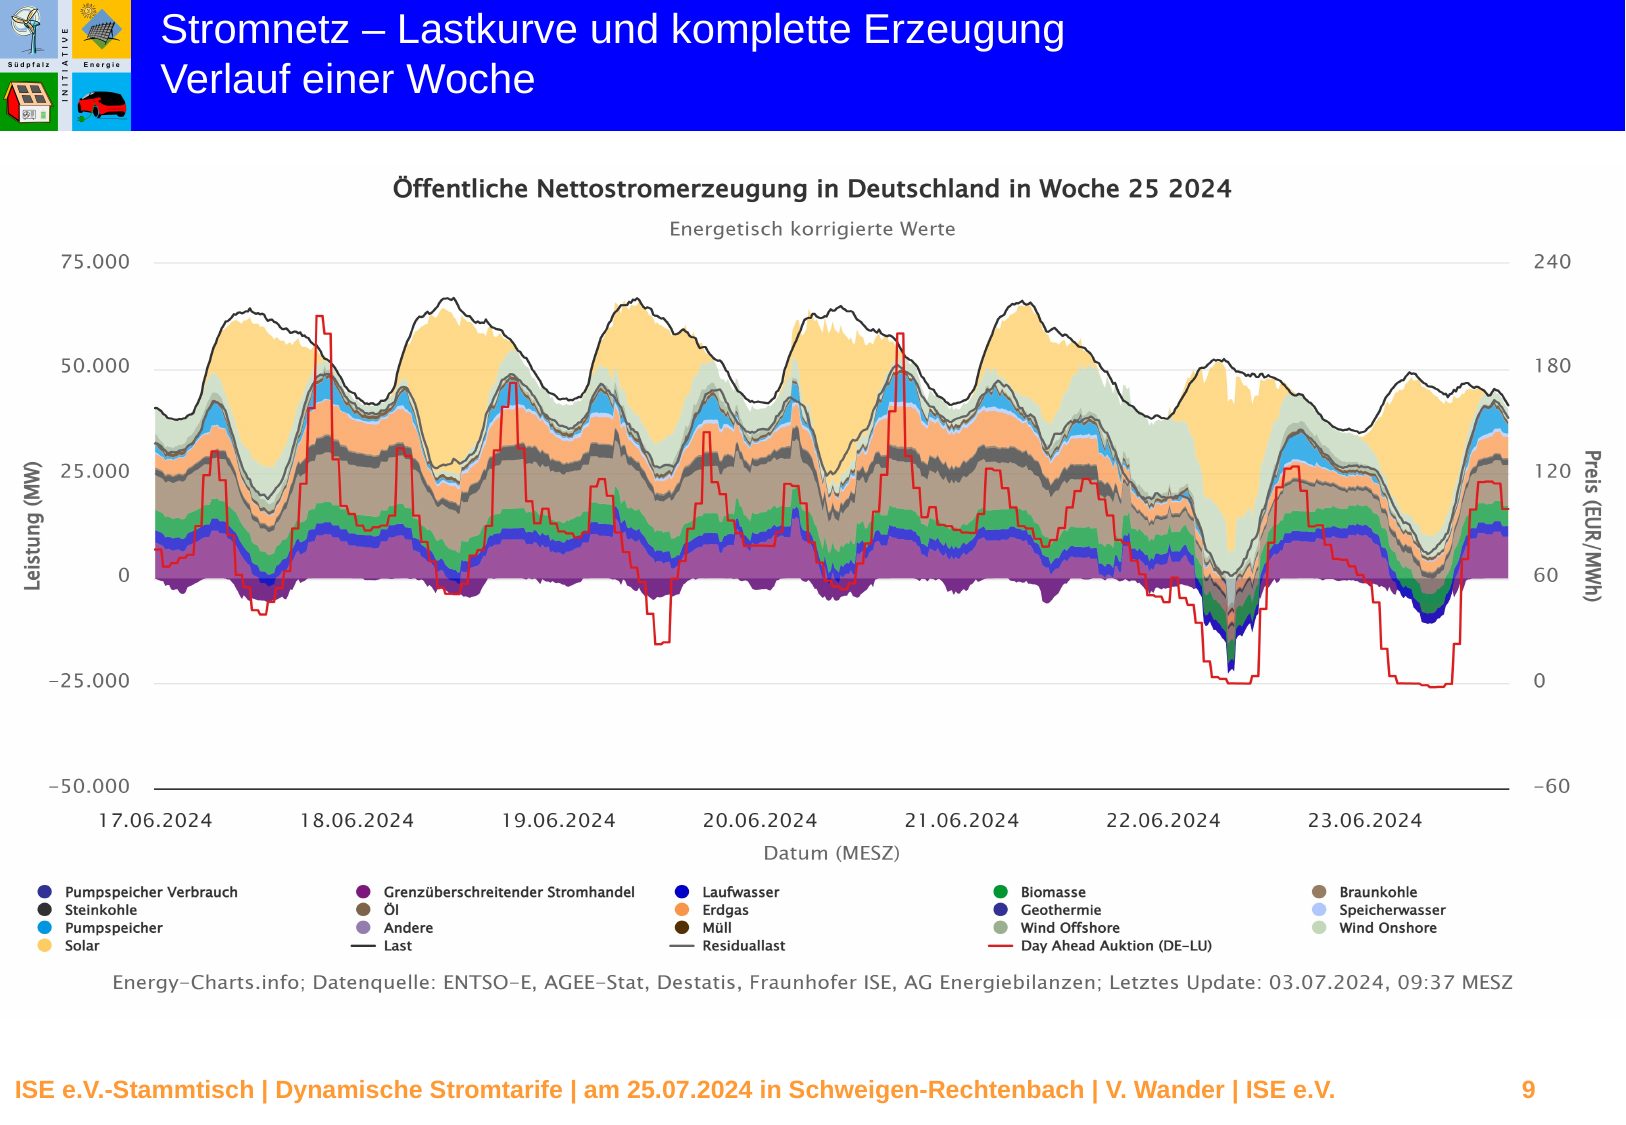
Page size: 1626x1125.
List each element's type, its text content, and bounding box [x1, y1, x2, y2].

text_box Stromnetz – Lastkurve und komplette Erzeugung Verlauf einer Woche [160, 2, 1594, 103]
picture [0, 164, 1625, 1020]
picture [78, 93, 125, 115]
picture [0, 0, 131, 131]
